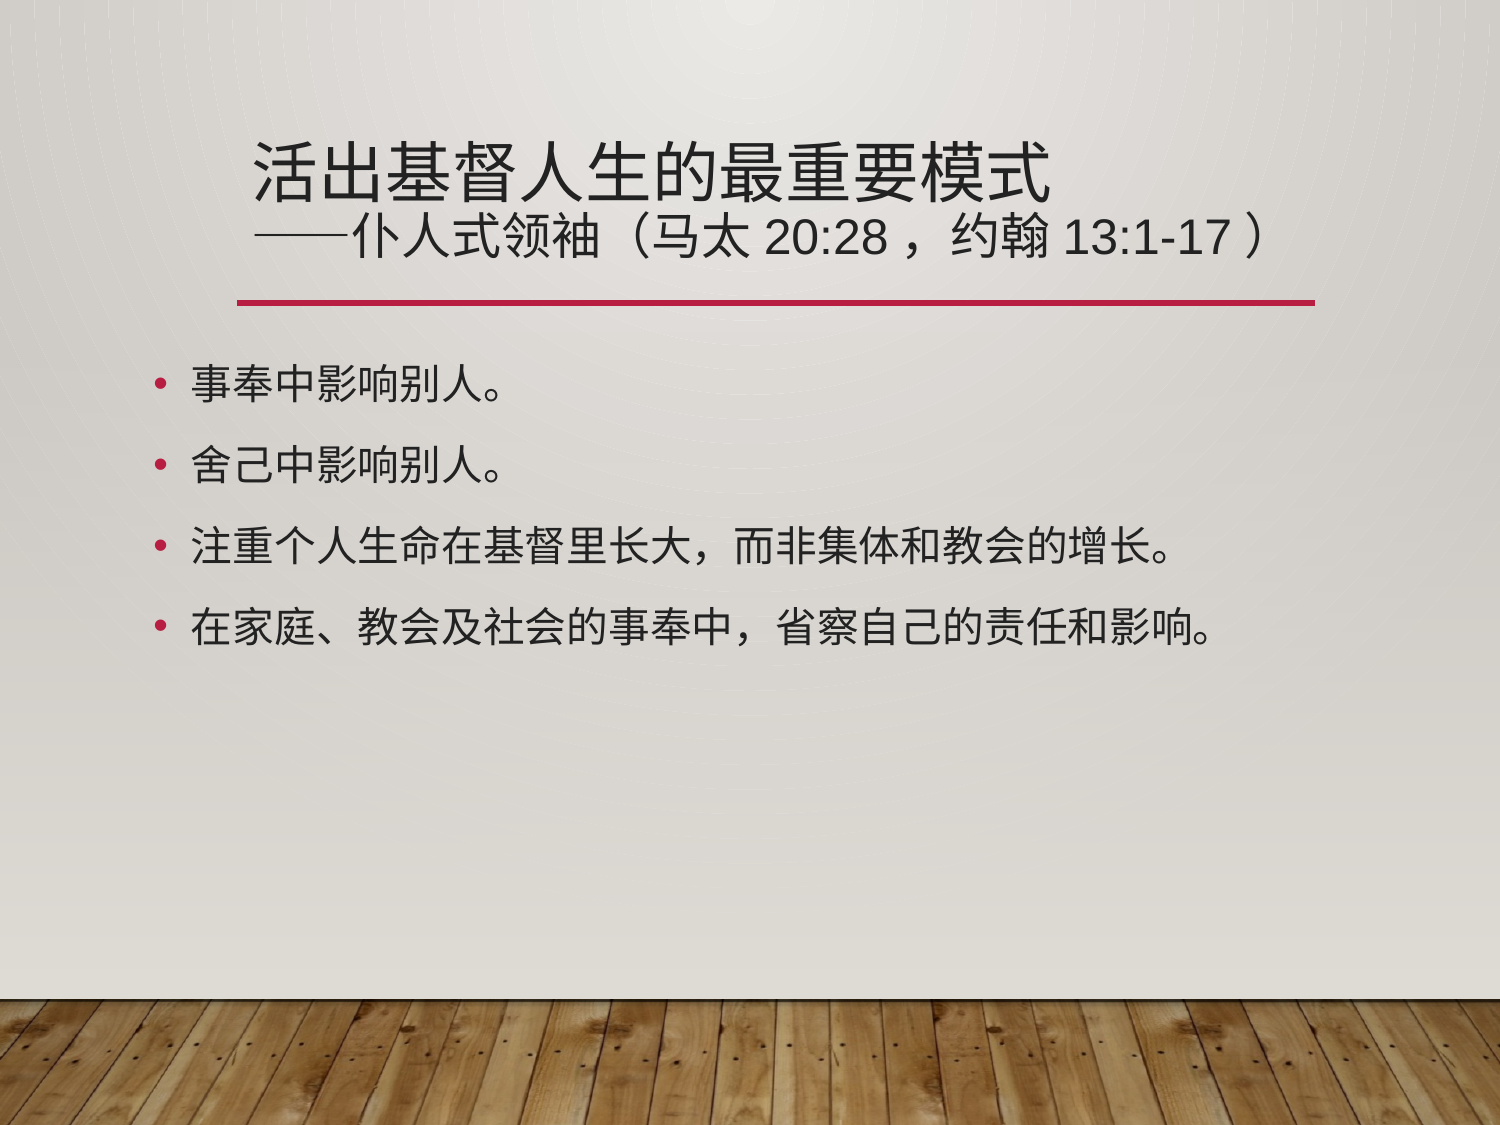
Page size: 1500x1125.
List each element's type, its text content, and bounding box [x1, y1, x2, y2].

picture [0, 999, 1500, 1125]
title 活出基督人生的最重要模式 ——仆人式领袖（马太20:28，约翰13:1-17） [236, 131, 1315, 305]
list 事奉中影响别人。 舍己中影响别人。 注重个人生命在基督里长大，而非集体和教会的增长。 在家庭、教会及社会的事奉中，省察自己的责任和影响。 [138, 340, 1381, 959]
